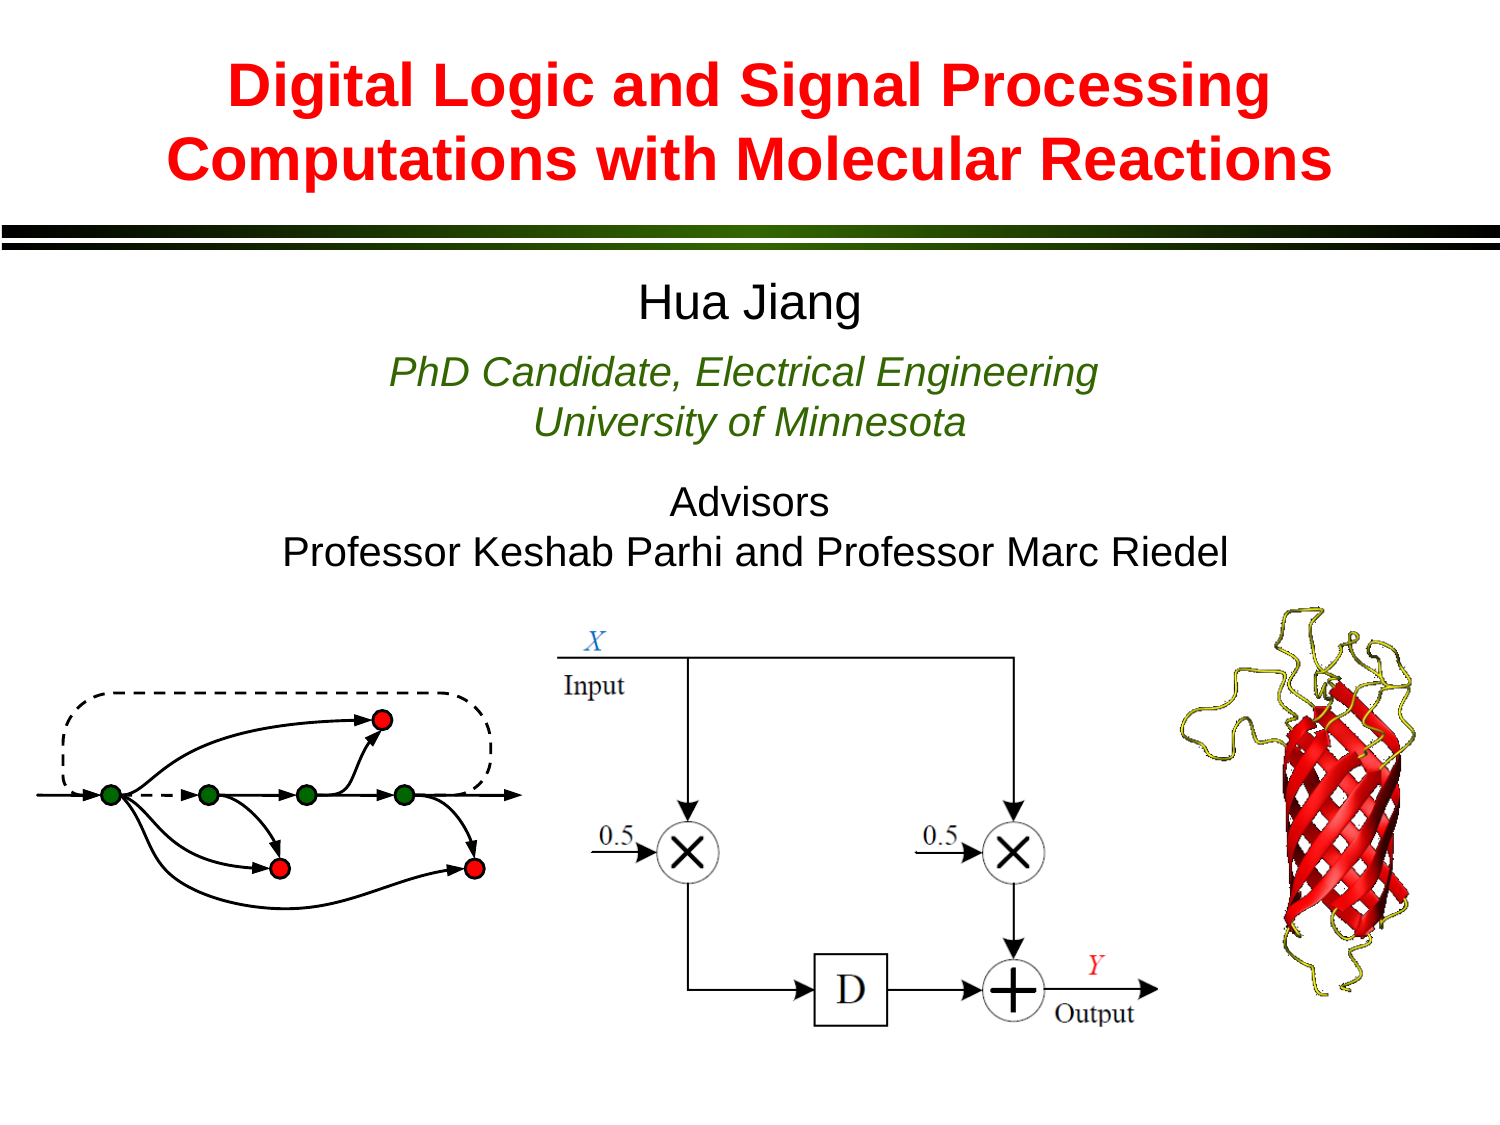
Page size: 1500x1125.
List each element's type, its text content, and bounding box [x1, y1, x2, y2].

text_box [1, 224, 1500, 251]
picture [549, 624, 1165, 1038]
text_box PhD Candidate, Electrical Engineering University of Minnesota Advisors Professor Keshab Parhi and Professor Marc Riedel [0, 337, 1500, 583]
picture [1168, 574, 1476, 1013]
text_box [37, 692, 523, 913]
text_box Hua Jiang [0, 262, 1500, 337]
title Digital Logic and Signal Processing Computations with Molecular Reactions [0, 37, 1500, 201]
